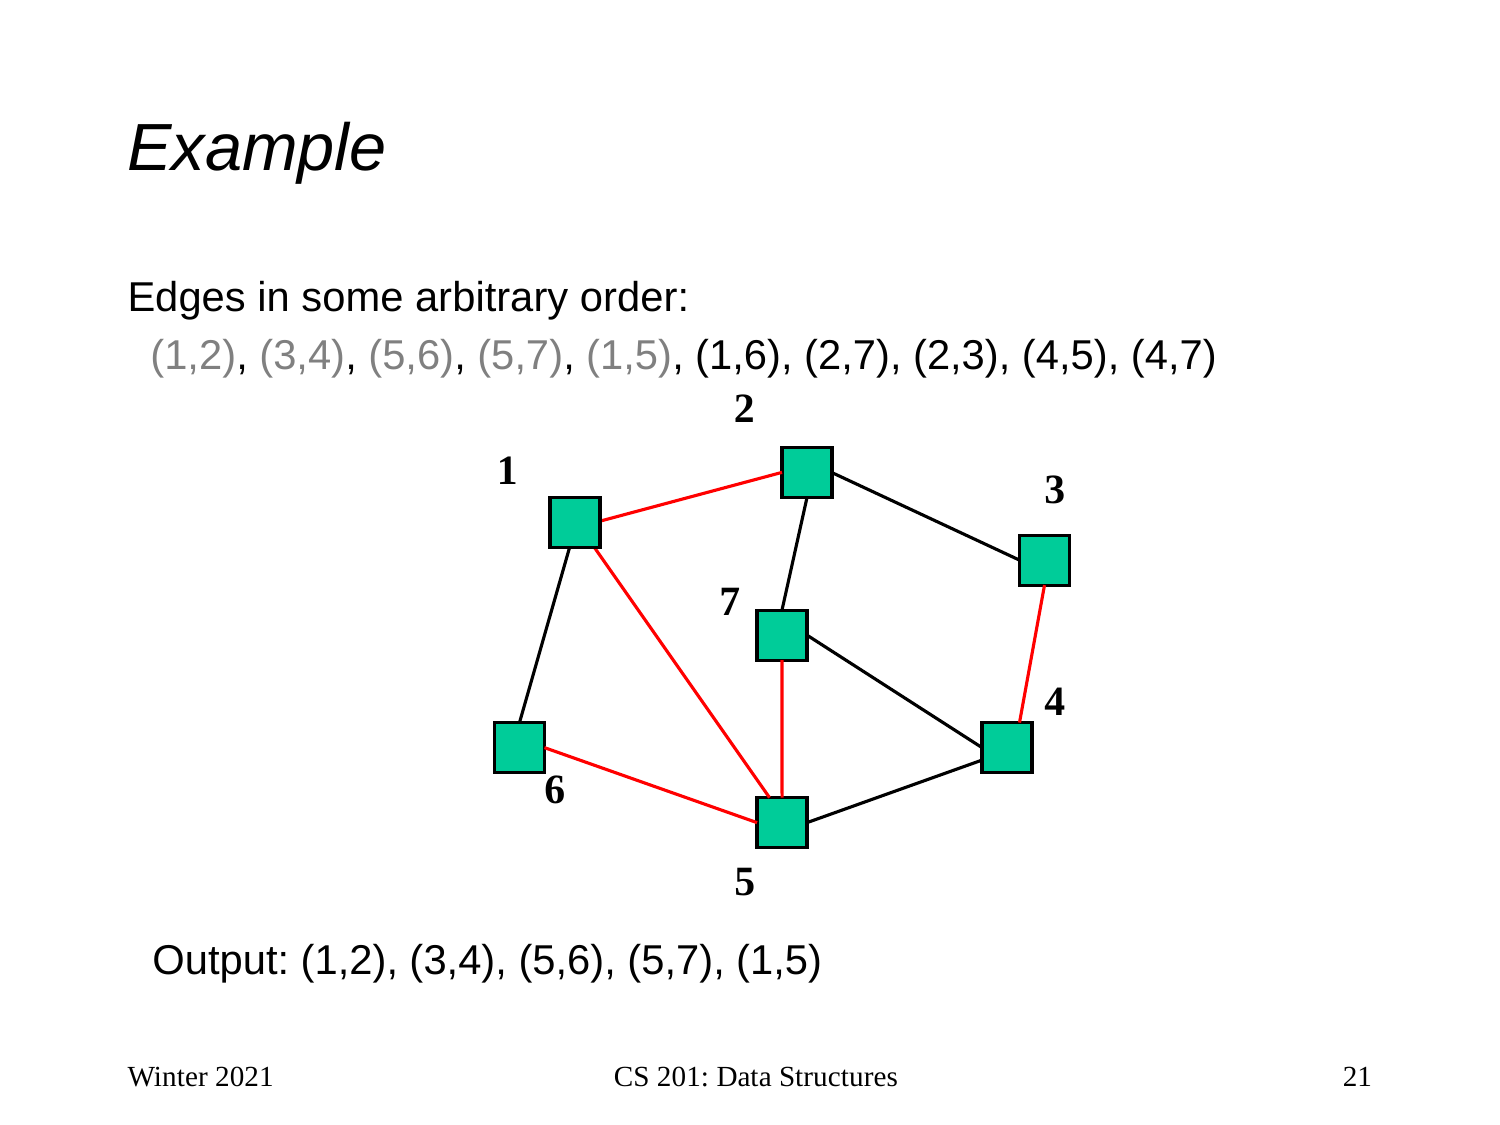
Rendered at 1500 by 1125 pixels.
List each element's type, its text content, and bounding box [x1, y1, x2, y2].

text_box [1019, 535, 1070, 586]
slide_number Winter 2021 [112, 1049, 426, 1125]
text_box 3 [1029, 454, 1081, 519]
text_box [782, 447, 832, 498]
title Example [112, 49, 1388, 238]
text_box Output: (1,2), (3,4), (5,6), (5,7), (1,5) [137, 924, 1300, 1013]
list Edges in some arbitrary order: (1,2), (3,4), (5,6), (5,7), (1,5), (1,6), (2,7), (2,3), (4,5), (4,7) [112, 262, 1388, 1001]
text_box 1 [482, 435, 533, 500]
text_box [494, 722, 545, 773]
text_box 4 [1029, 666, 1081, 732]
text_box [549, 497, 600, 548]
text_box [982, 722, 1032, 773]
text_box 7 [704, 566, 756, 632]
slide_number 21 [1074, 1049, 1388, 1125]
text_box 6 [529, 754, 581, 819]
text_box [757, 610, 807, 661]
text_box 5 [719, 846, 771, 912]
footer CS 201: Data Structures [474, 1049, 1038, 1125]
text_box [757, 797, 807, 848]
text_box 2 [718, 372, 770, 438]
